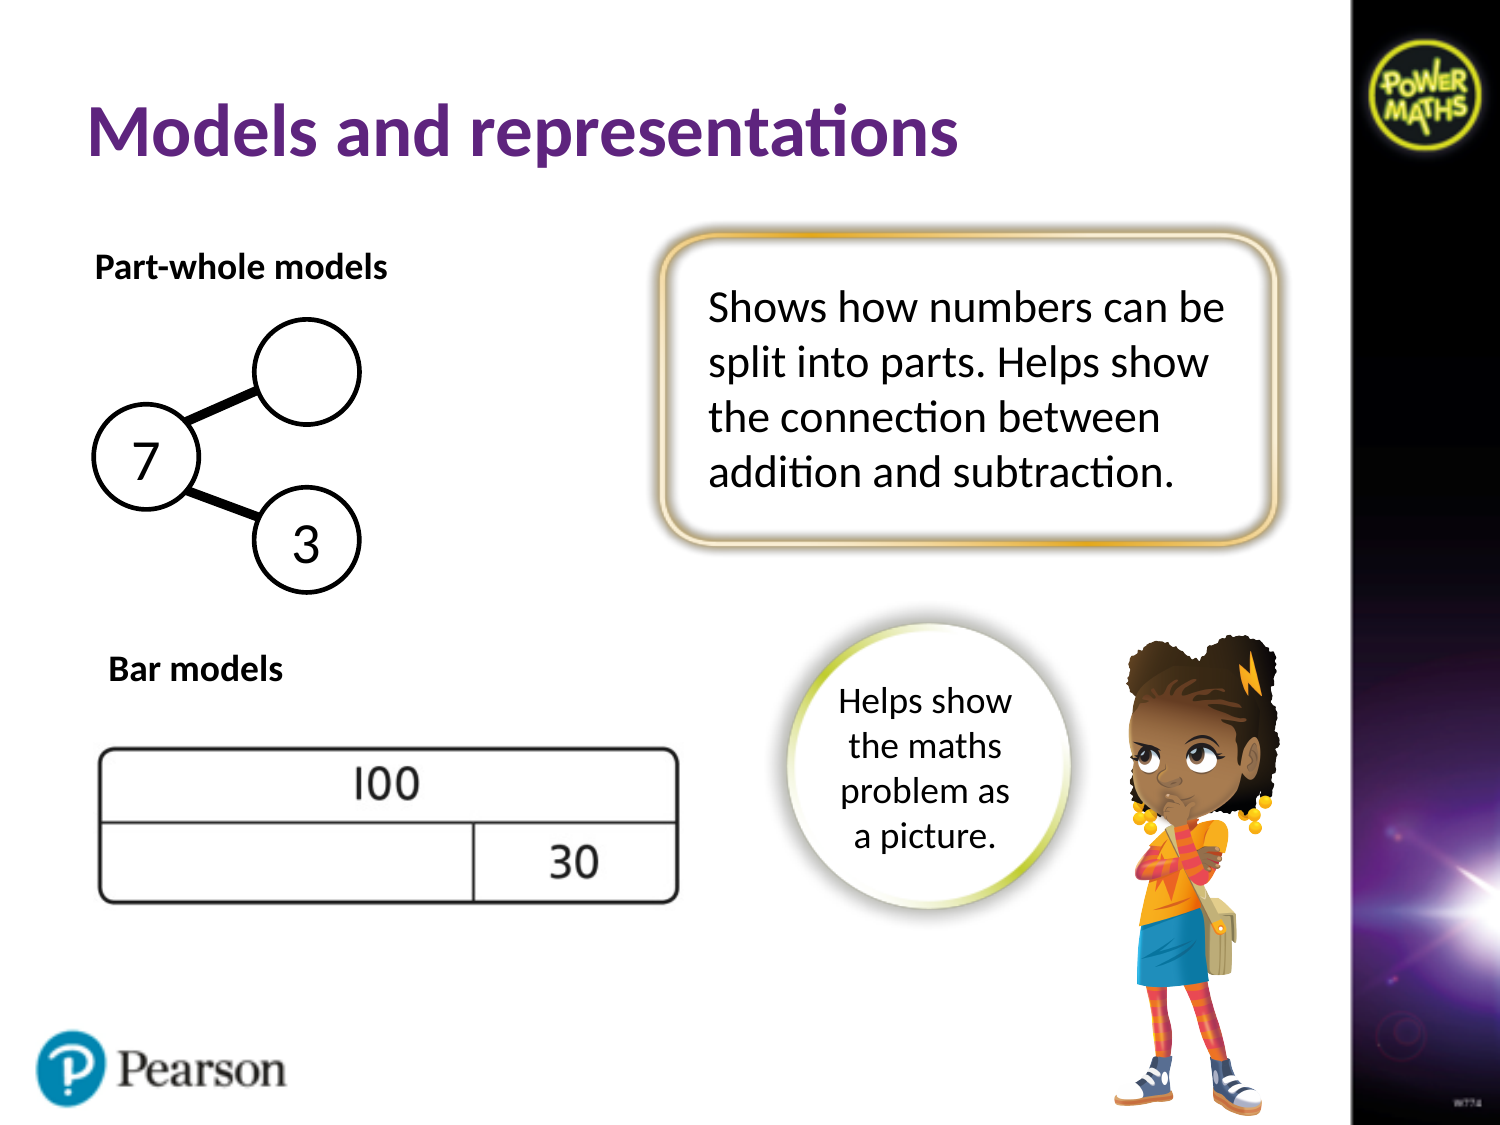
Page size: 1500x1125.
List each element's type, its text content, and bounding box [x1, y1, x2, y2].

picture [27, 1018, 314, 1125]
picture [93, 207, 1337, 1125]
text_box Bar models [93, 636, 351, 697]
picture [1349, 0, 1500, 1125]
text_box Models and representations [71, 73, 1324, 179]
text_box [93, 319, 360, 593]
text_box Part-whole models [80, 235, 410, 295]
